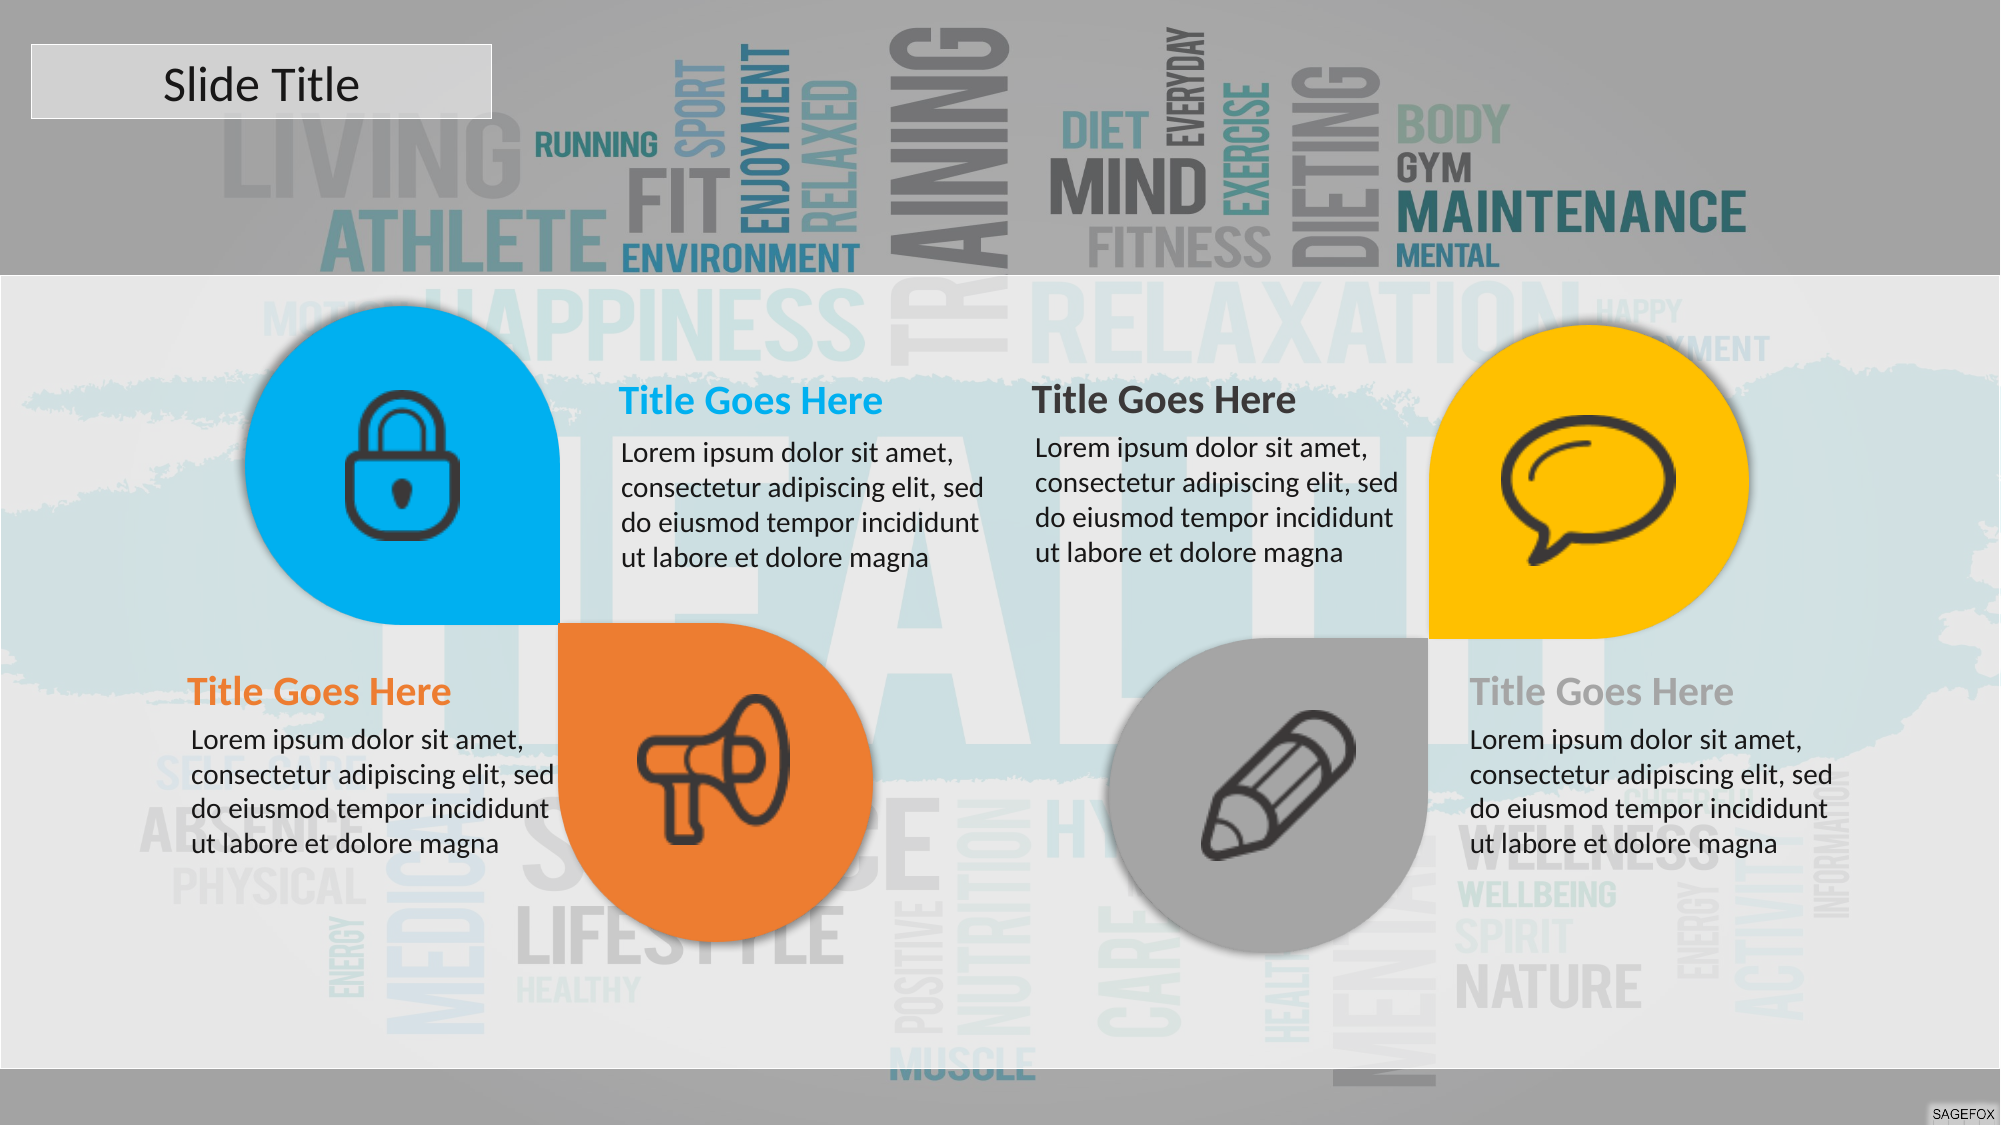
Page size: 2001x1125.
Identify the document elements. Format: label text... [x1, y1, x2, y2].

text_box Slide Title [31, 44, 492, 119]
picture [1929, 1108, 1997, 1125]
picture [1109, 638, 1428, 953]
text_box [0, 275, 2000, 1069]
picture [245, 485, 383, 625]
picture [421, 306, 560, 446]
picture [346, 391, 459, 540]
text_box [603, 365, 1020, 583]
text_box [1016, 364, 1434, 578]
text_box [172, 656, 589, 870]
picture [558, 623, 873, 942]
picture [1429, 325, 1749, 639]
picture [245, 306, 383, 446]
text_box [1454, 656, 1868, 870]
